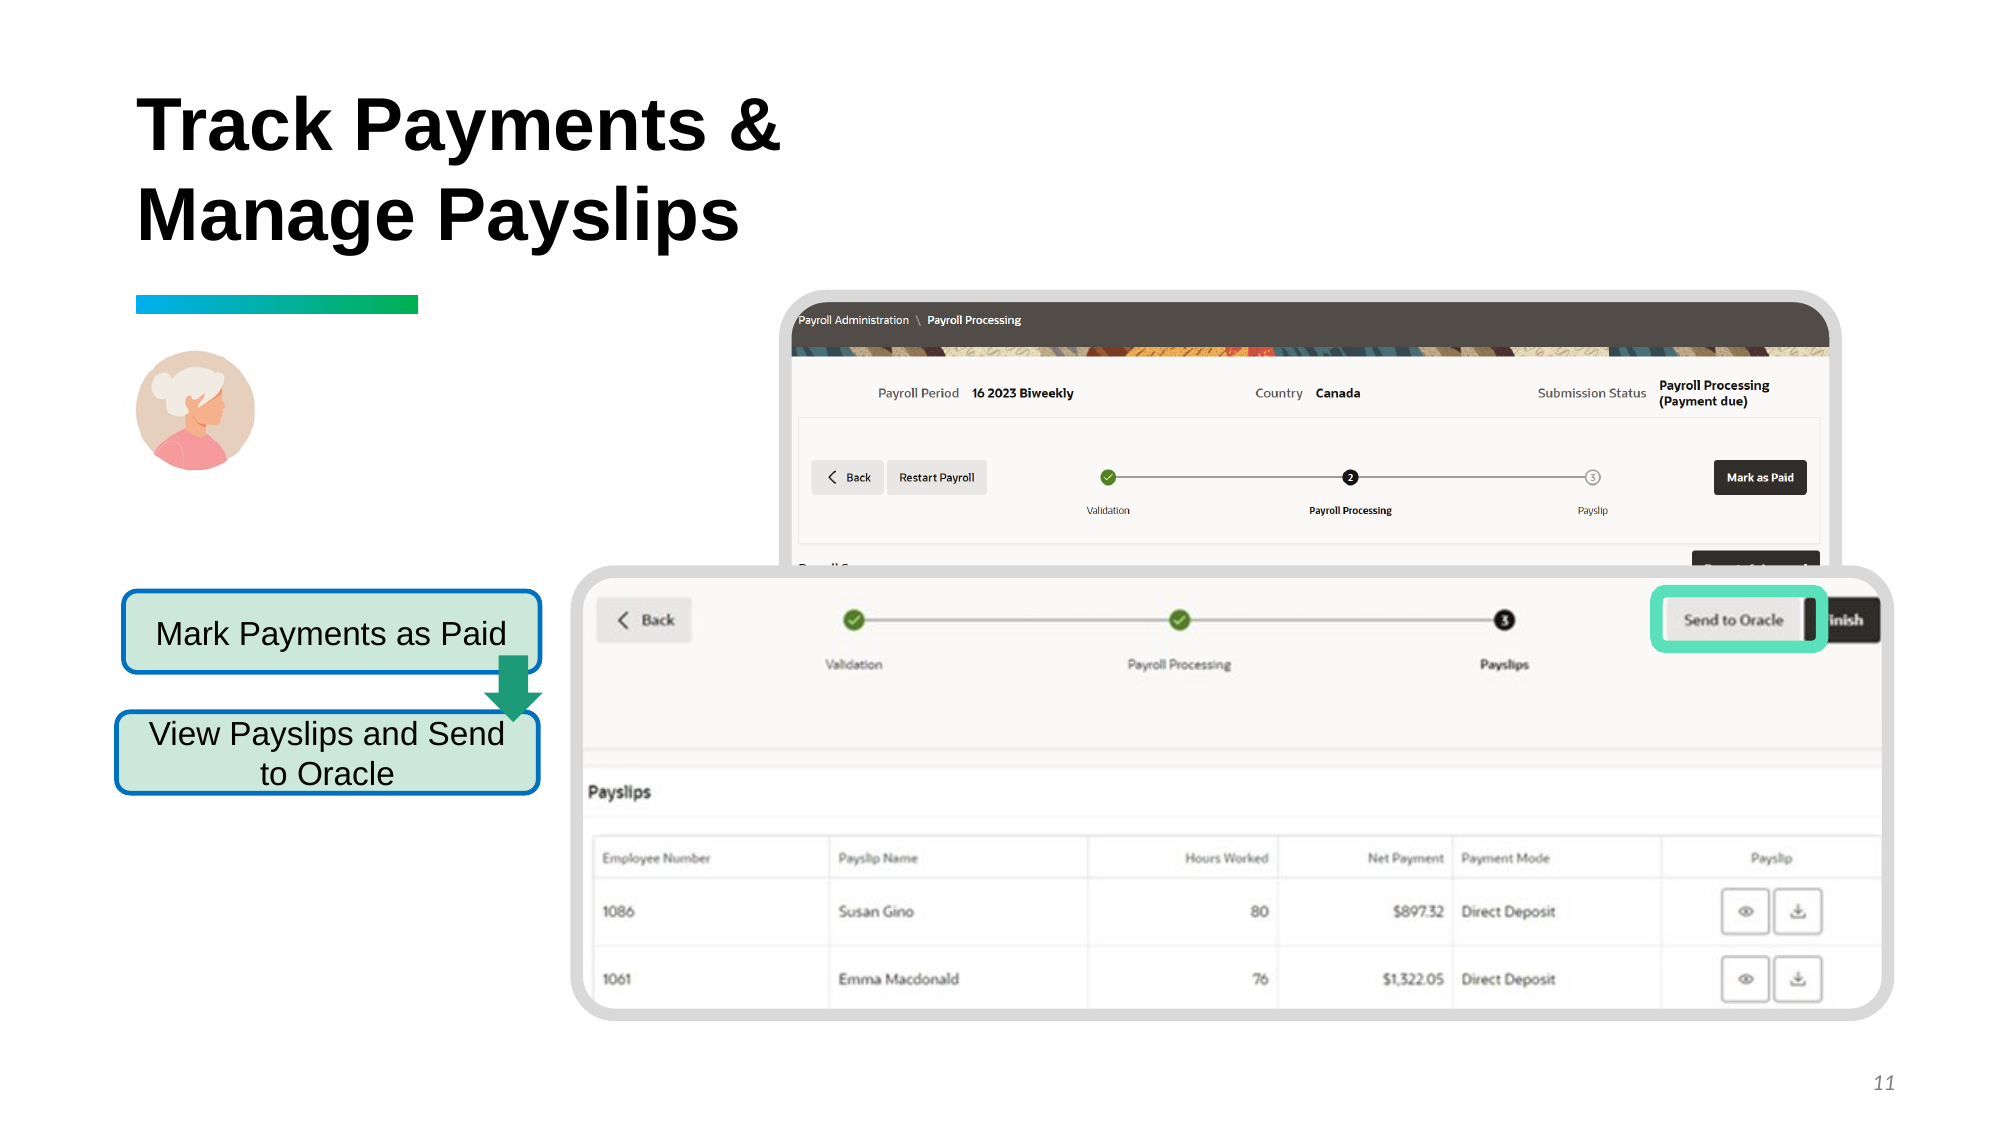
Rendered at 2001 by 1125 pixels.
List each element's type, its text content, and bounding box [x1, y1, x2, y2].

picture [121, 339, 262, 482]
text_box [135, 295, 419, 314]
text_box 11 [1857, 1060, 2000, 1103]
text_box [116, 590, 540, 794]
text_box Track Payments & Manage Payslips [121, 68, 1209, 354]
picture [576, 295, 1889, 1015]
